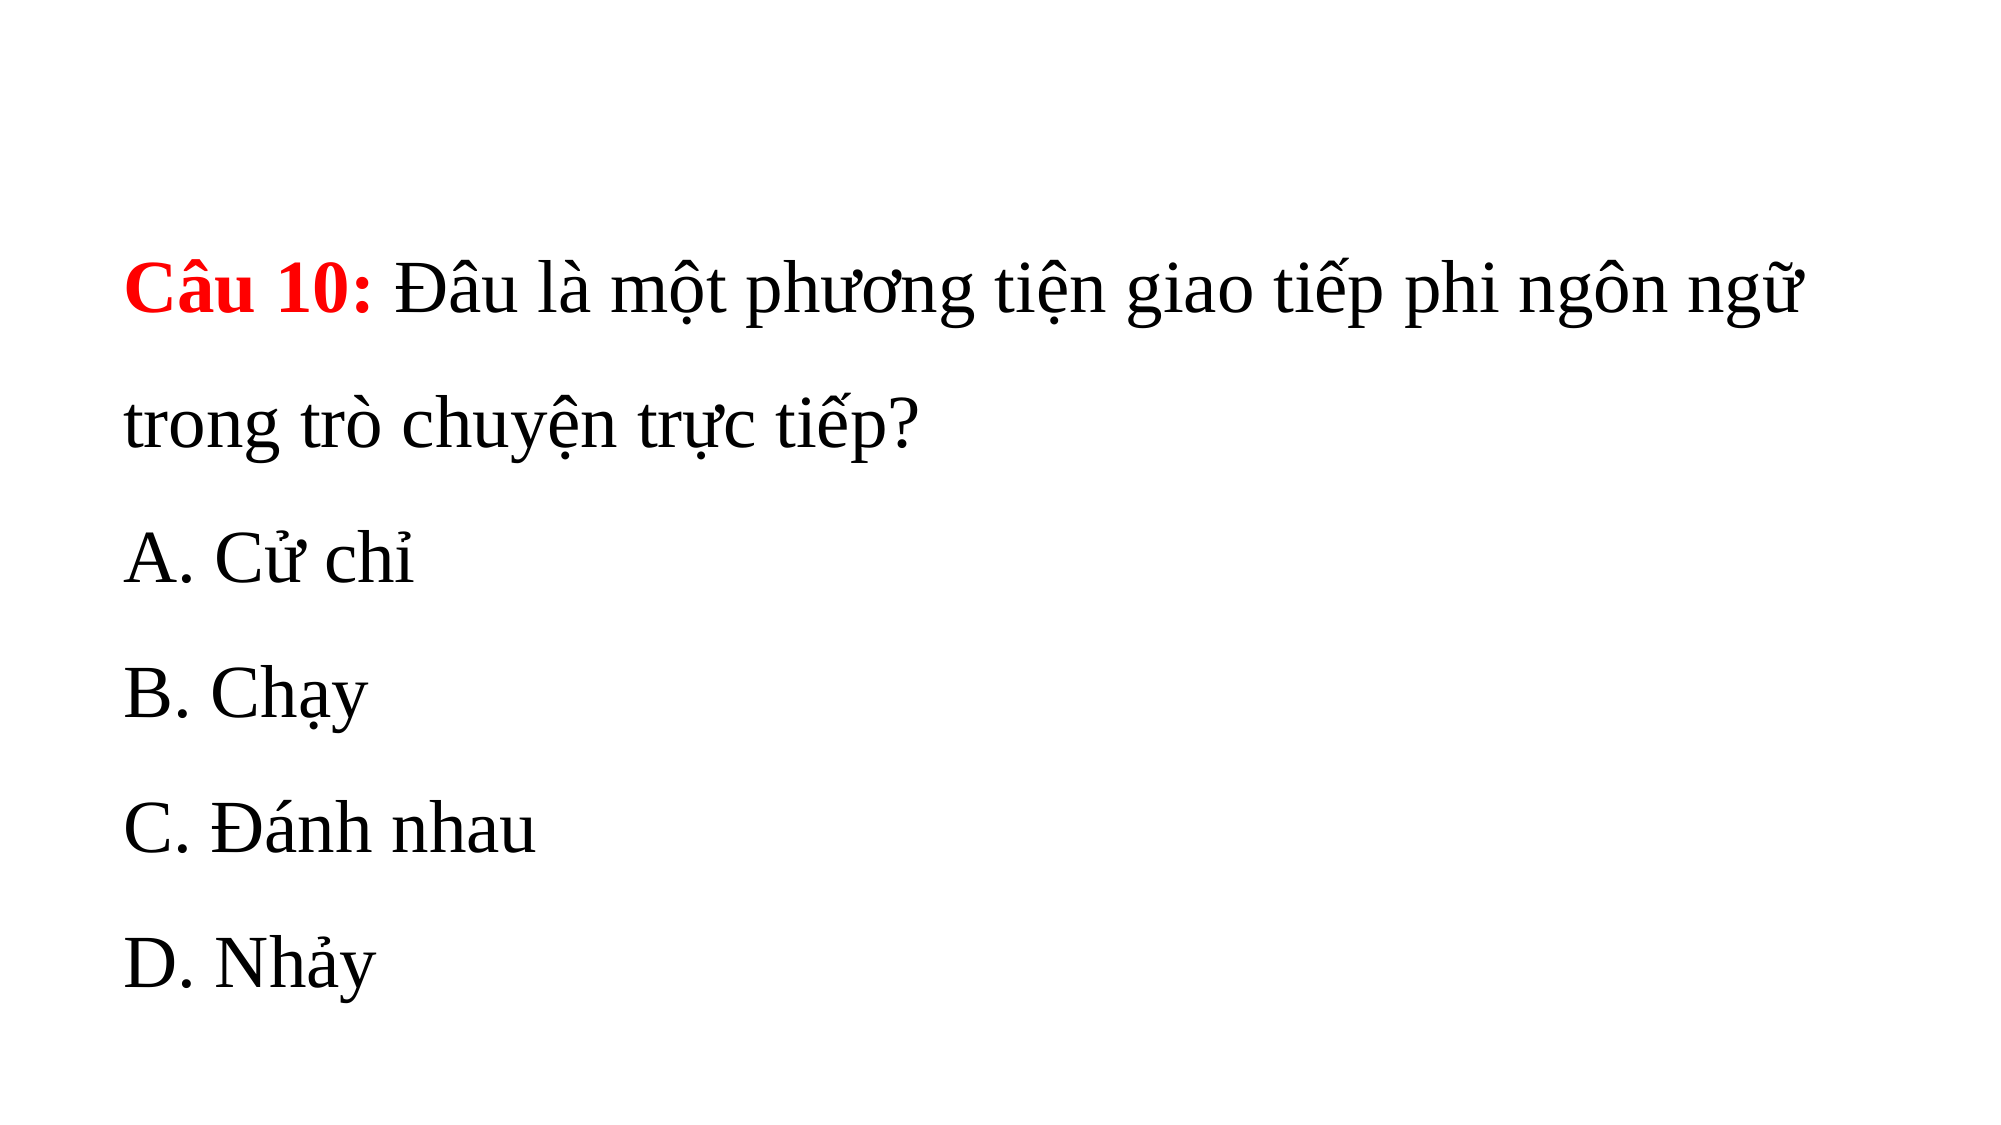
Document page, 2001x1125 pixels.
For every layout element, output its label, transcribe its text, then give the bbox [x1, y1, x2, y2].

text_box Câu 10: Đâu là một phương tiện giao tiếp phi ngôn ngữ trong trò chuyện trực tiếp? A. Cử chỉ B. Chạy C. Đánh nhau D. Nhảy [108, 185, 1890, 1011]
